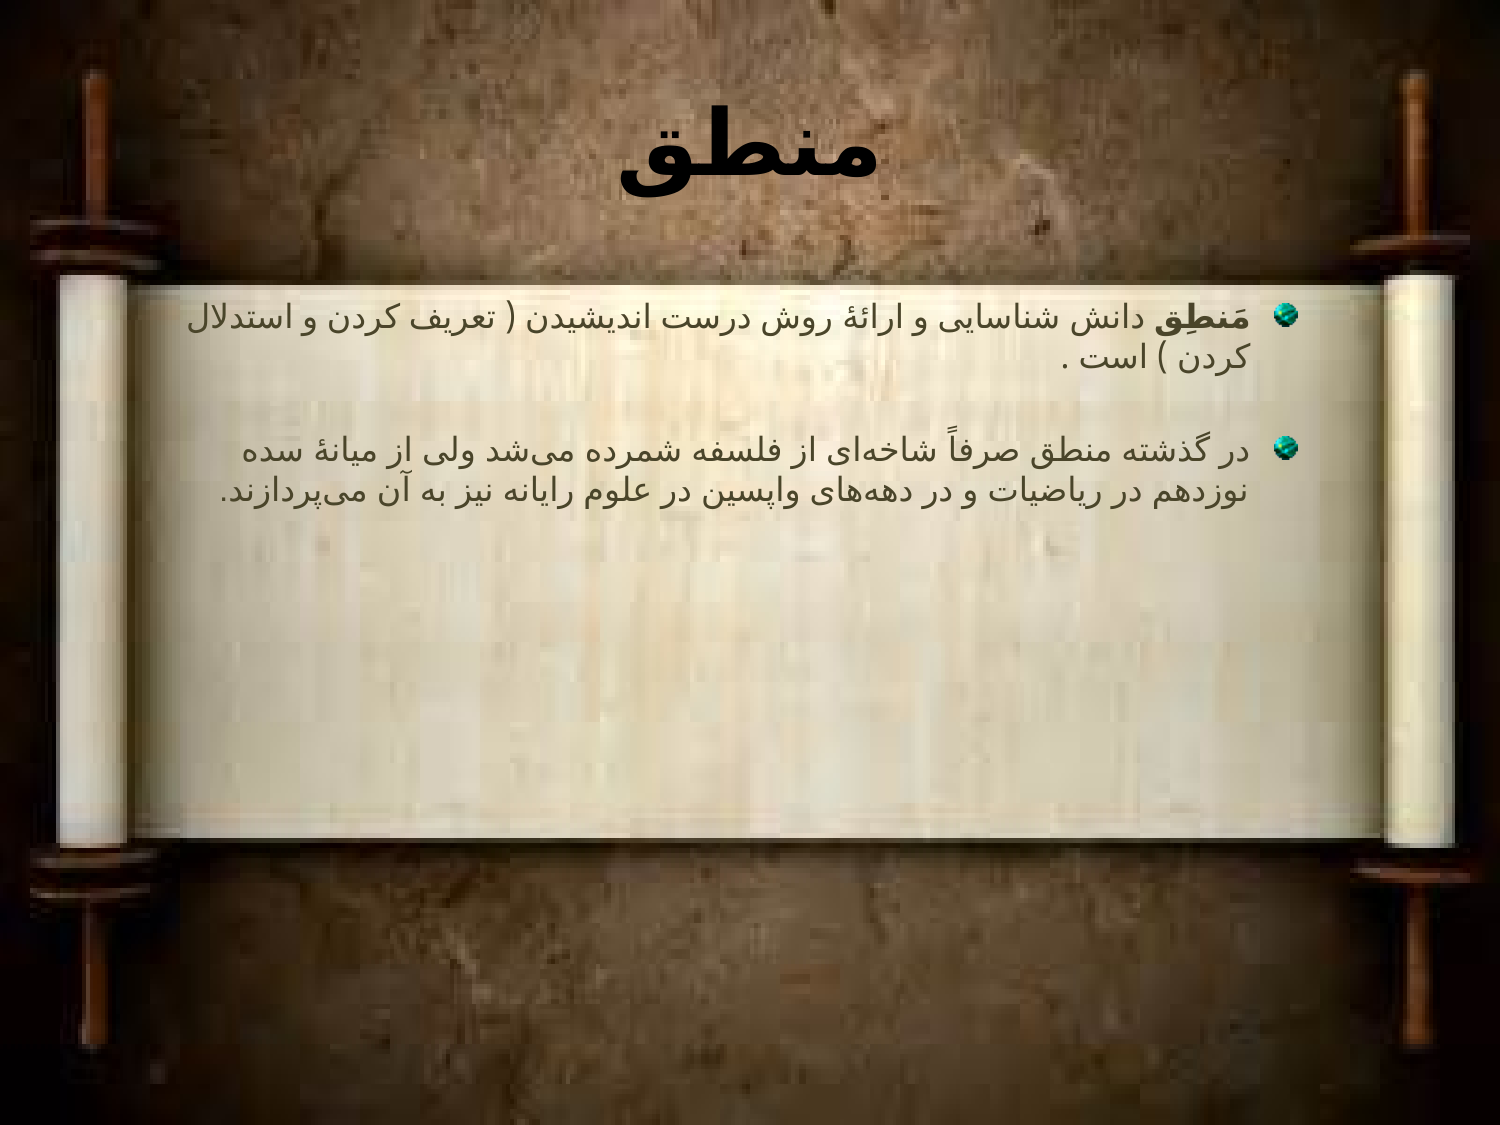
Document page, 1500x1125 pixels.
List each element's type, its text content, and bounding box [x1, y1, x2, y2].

title منطق [75, 45, 1425, 233]
picture [0, 0, 1500, 1125]
list مَنطِق دانش شناسایی و ارائهٔ روش درست اندیشیدن ( تعریف کردن و استدلال کردن ) است . در گذشته منطق صرفاً شاخه‌ای از فلسفه شمرده می‌شد ولی از میانهٔ سده نوزدهم در ریاضیات و در دهه‌های واپسین در علوم رایانه نیز به آن می‌پردازند. [125, 287, 1388, 838]
